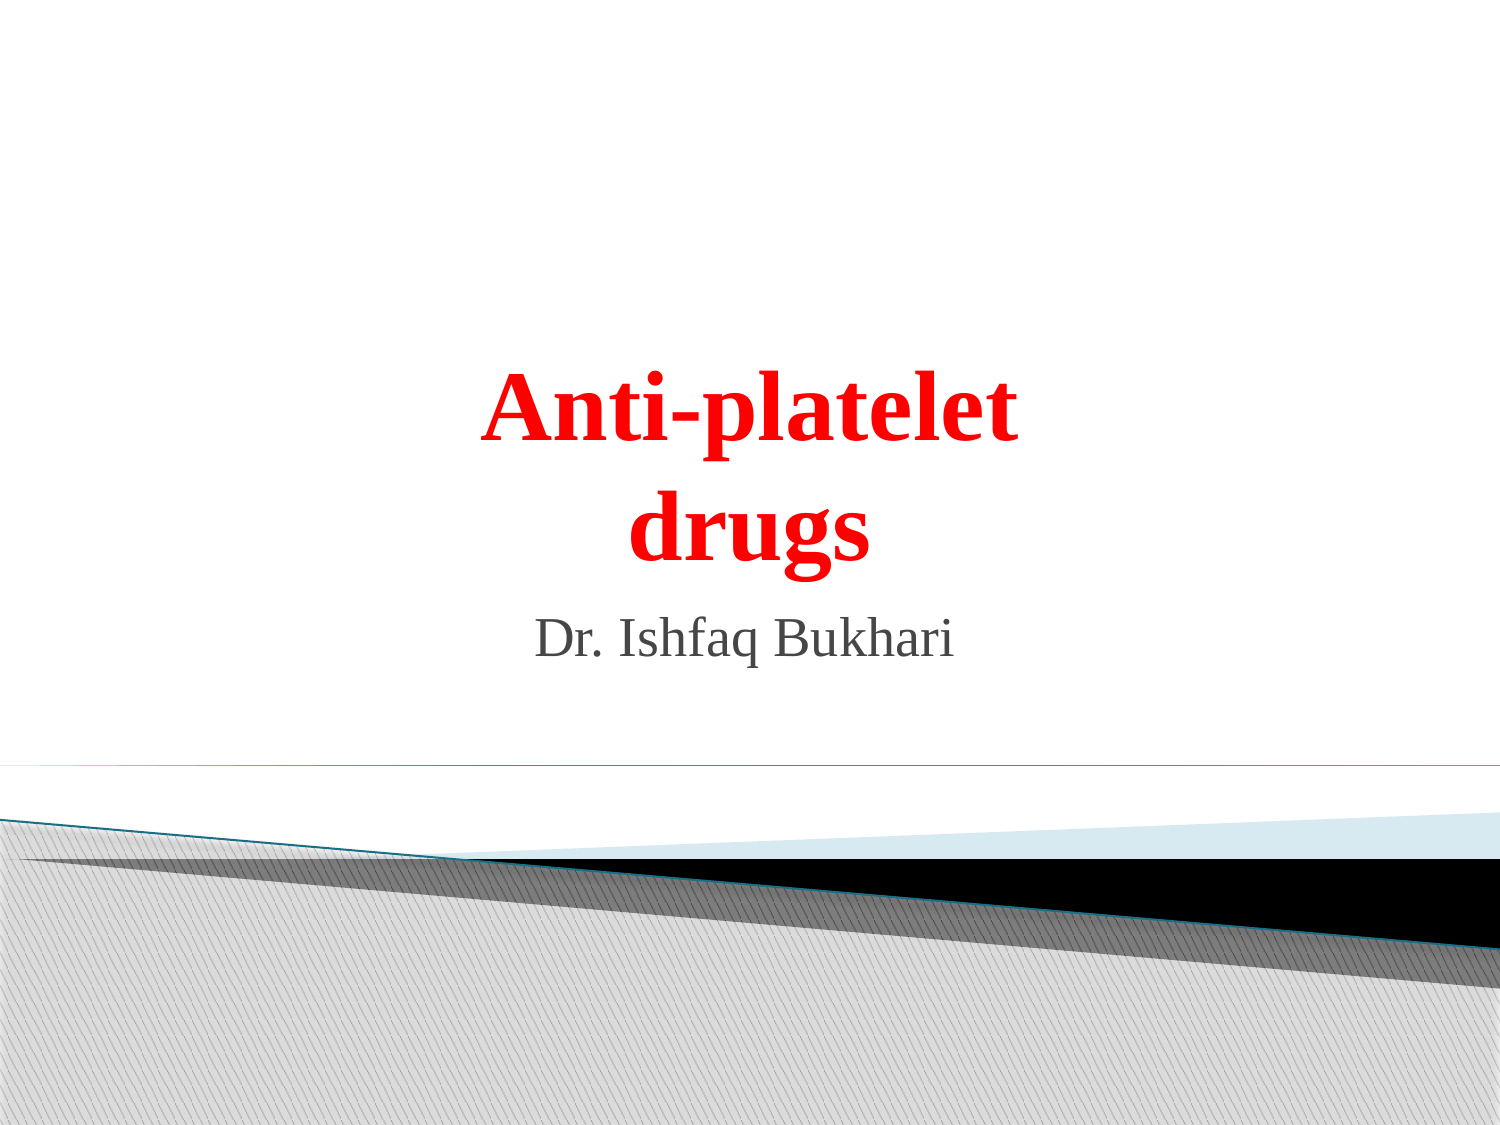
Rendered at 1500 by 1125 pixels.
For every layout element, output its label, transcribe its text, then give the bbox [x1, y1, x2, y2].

picture [5, 859, 1500, 989]
subtitle Dr. Ishfaq Bukhari [112, 592, 1388, 790]
title Anti-platelet drugs [112, 287, 1388, 588]
